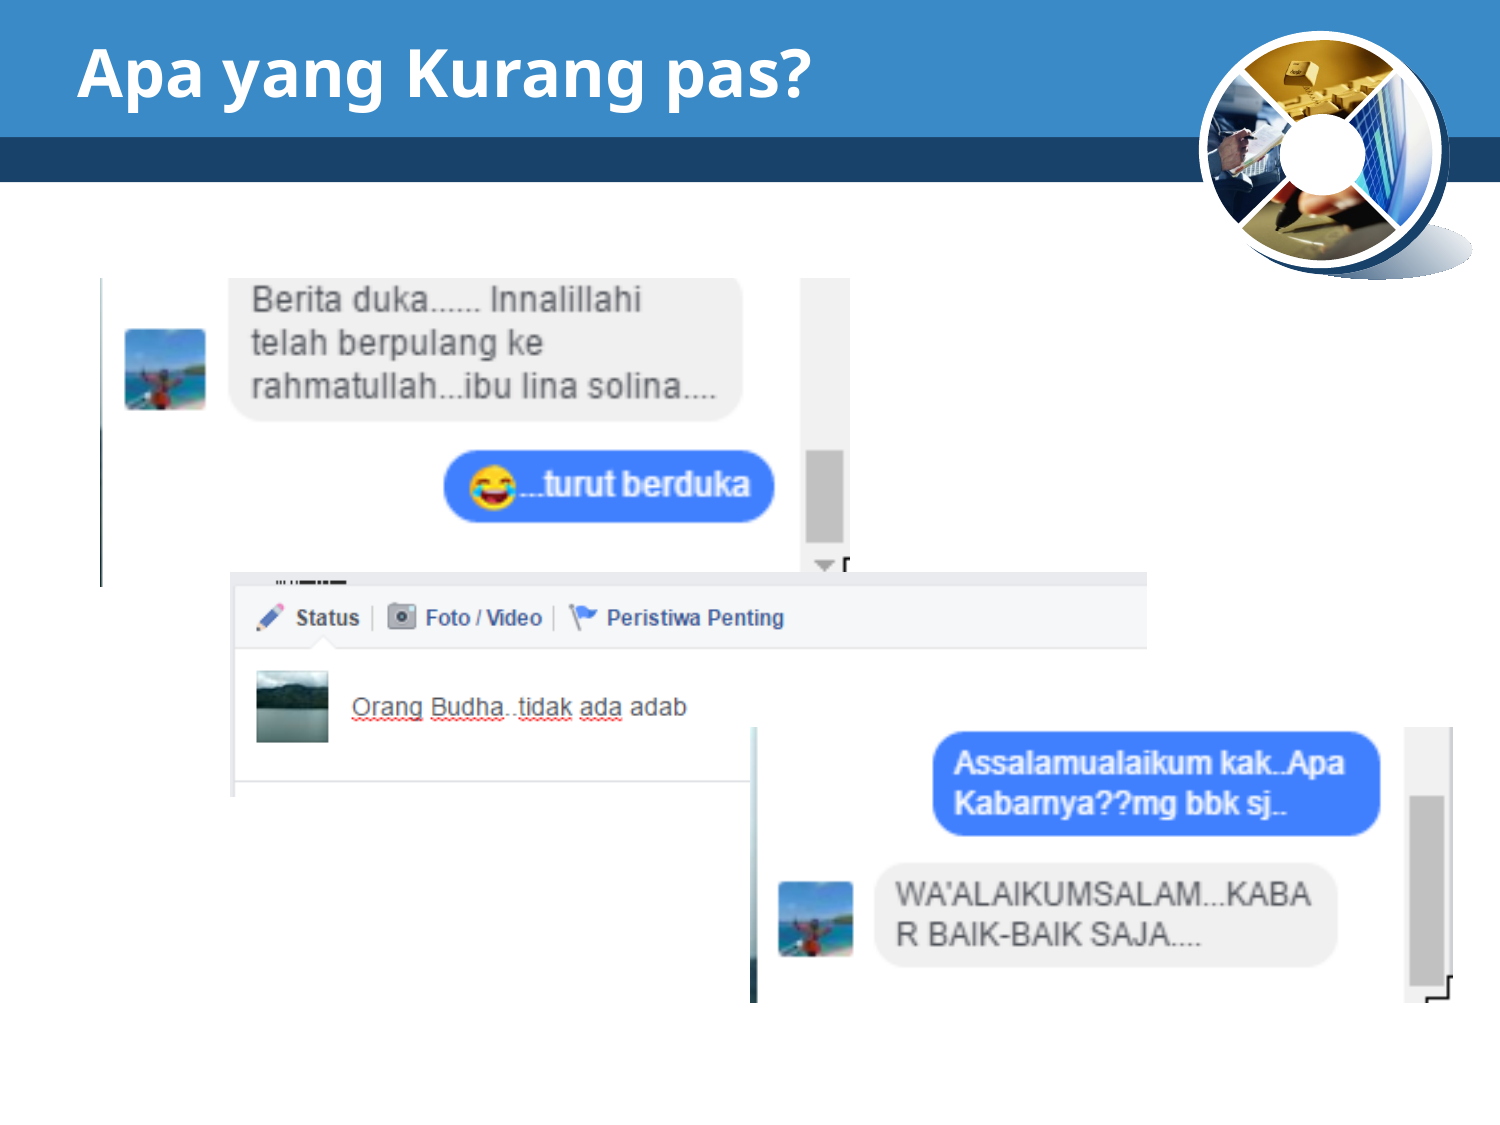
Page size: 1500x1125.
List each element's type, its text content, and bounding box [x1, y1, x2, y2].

picture [99, 278, 1454, 1003]
picture [1242, 181, 1396, 261]
title Apa yang Kurang pas? [62, 24, 1276, 118]
picture [1207, 110, 1292, 224]
picture [1276, 40, 1394, 122]
picture [1349, 73, 1433, 227]
